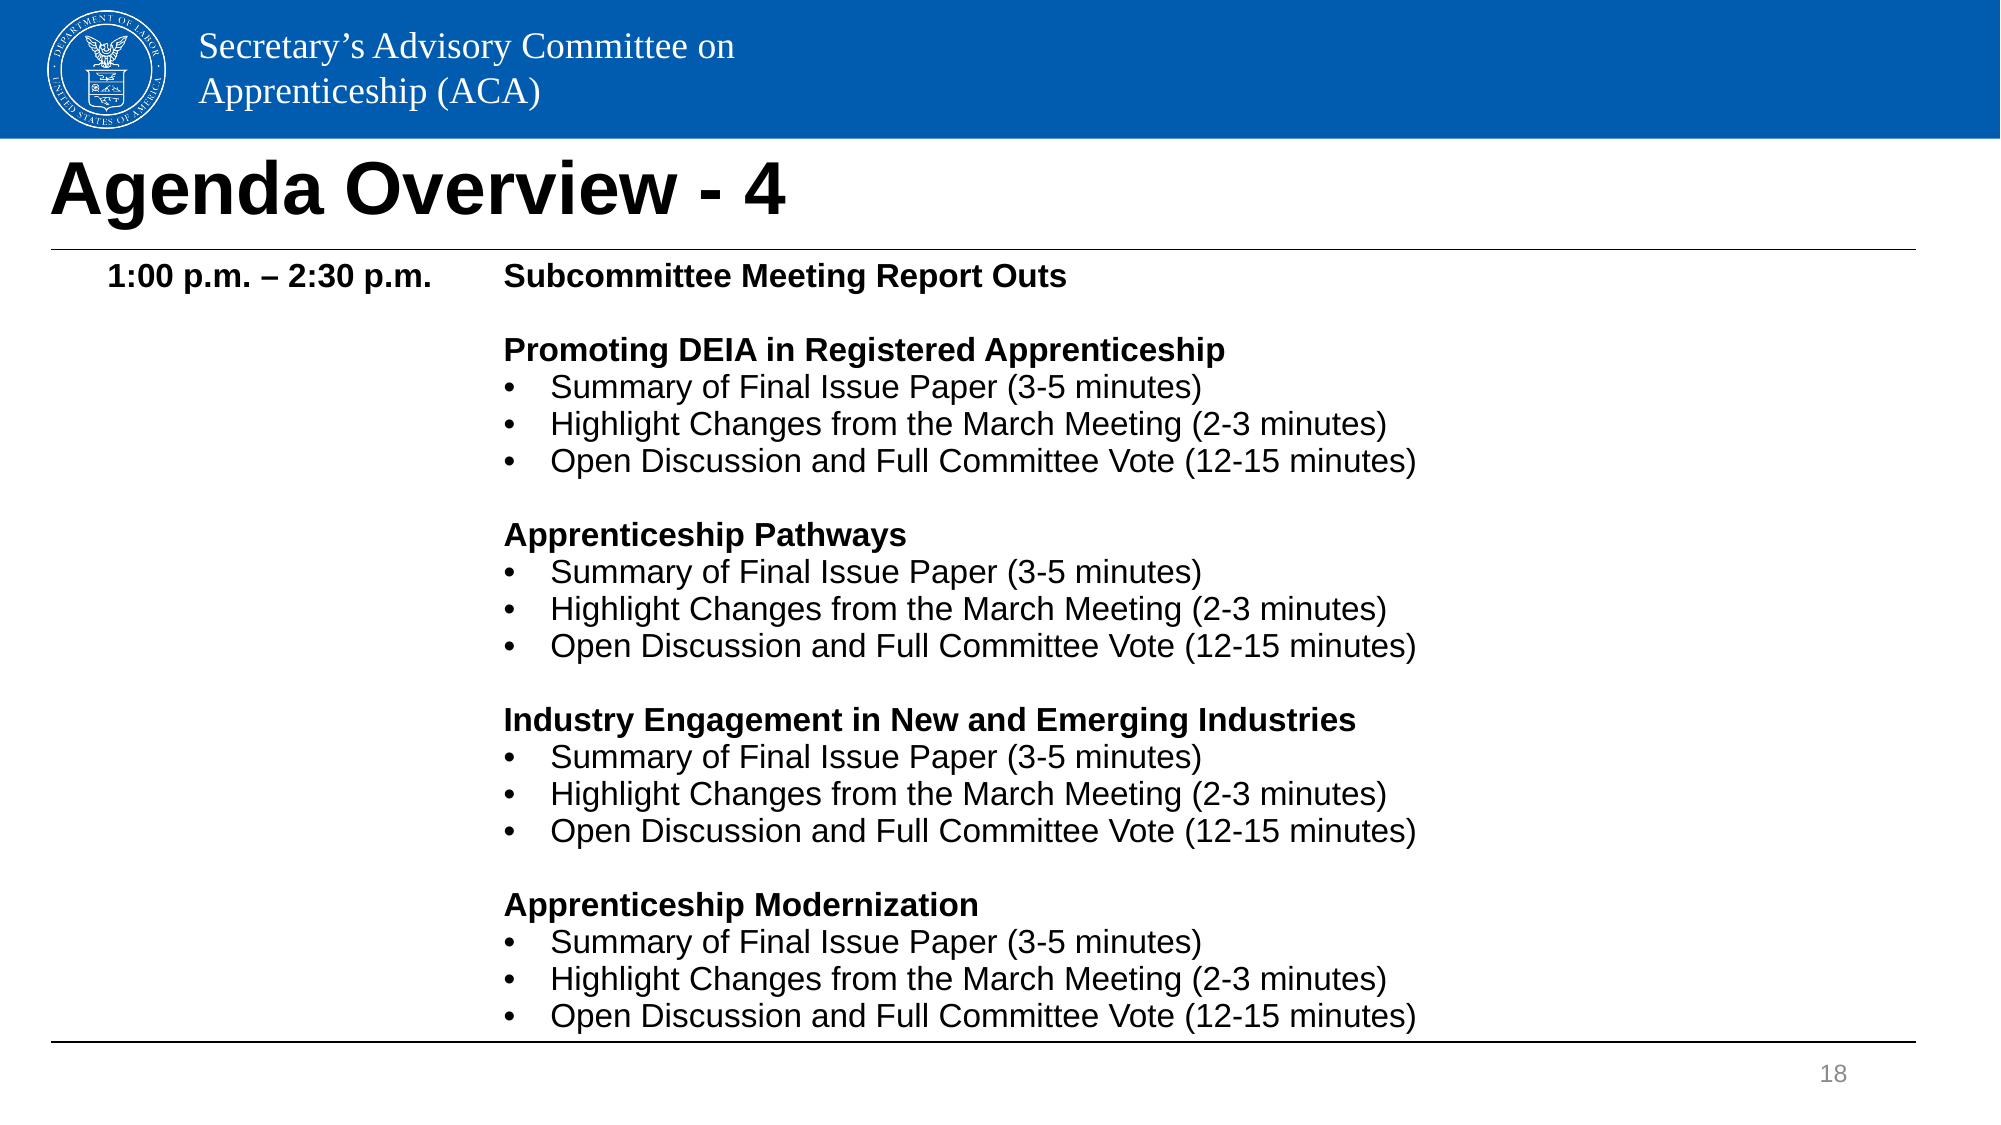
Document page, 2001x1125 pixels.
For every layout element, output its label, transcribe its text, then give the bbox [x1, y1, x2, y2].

table_header 1:00 p.m. – 2:30 p.m. [51, 250, 489, 1041]
slide_number 18 [1412, 1043, 1863, 1103]
title Agenda Overview - 4 [34, 130, 1799, 250]
picture [47, 10, 166, 129]
table_header Subcommittee Meeting Report Outs Promoting DEIA in Registered Apprenticeship Summary of Final Issue Paper (3-5 minutes) Highlight Changes from the March Meeting (2-3 minutes) Open Discussion and Full Committee Vote (12-15 minutes) Apprenticeship Pathways Summary of Final Issue Paper (3-5 minutes) Highlight Changes from the March Meeting (2-3 minutes) Open Discussion and Full Committee Vote (12-15 minutes) Industry Engagement in New and Emerging Industries Summary of Final Issue Paper (3-5 minutes) Highlight Changes from the March Meeting (2-3 minutes) Open Discussion and Full Committee Vote (12-15 minutes) Apprenticeship Modernization Summary of Final Issue Paper (3-5 minutes) Highlight Changes from the March Meeting (2-3 minutes) Open Discussion and Full Committee Vote (12-15 minutes) [489, 250, 1916, 1041]
